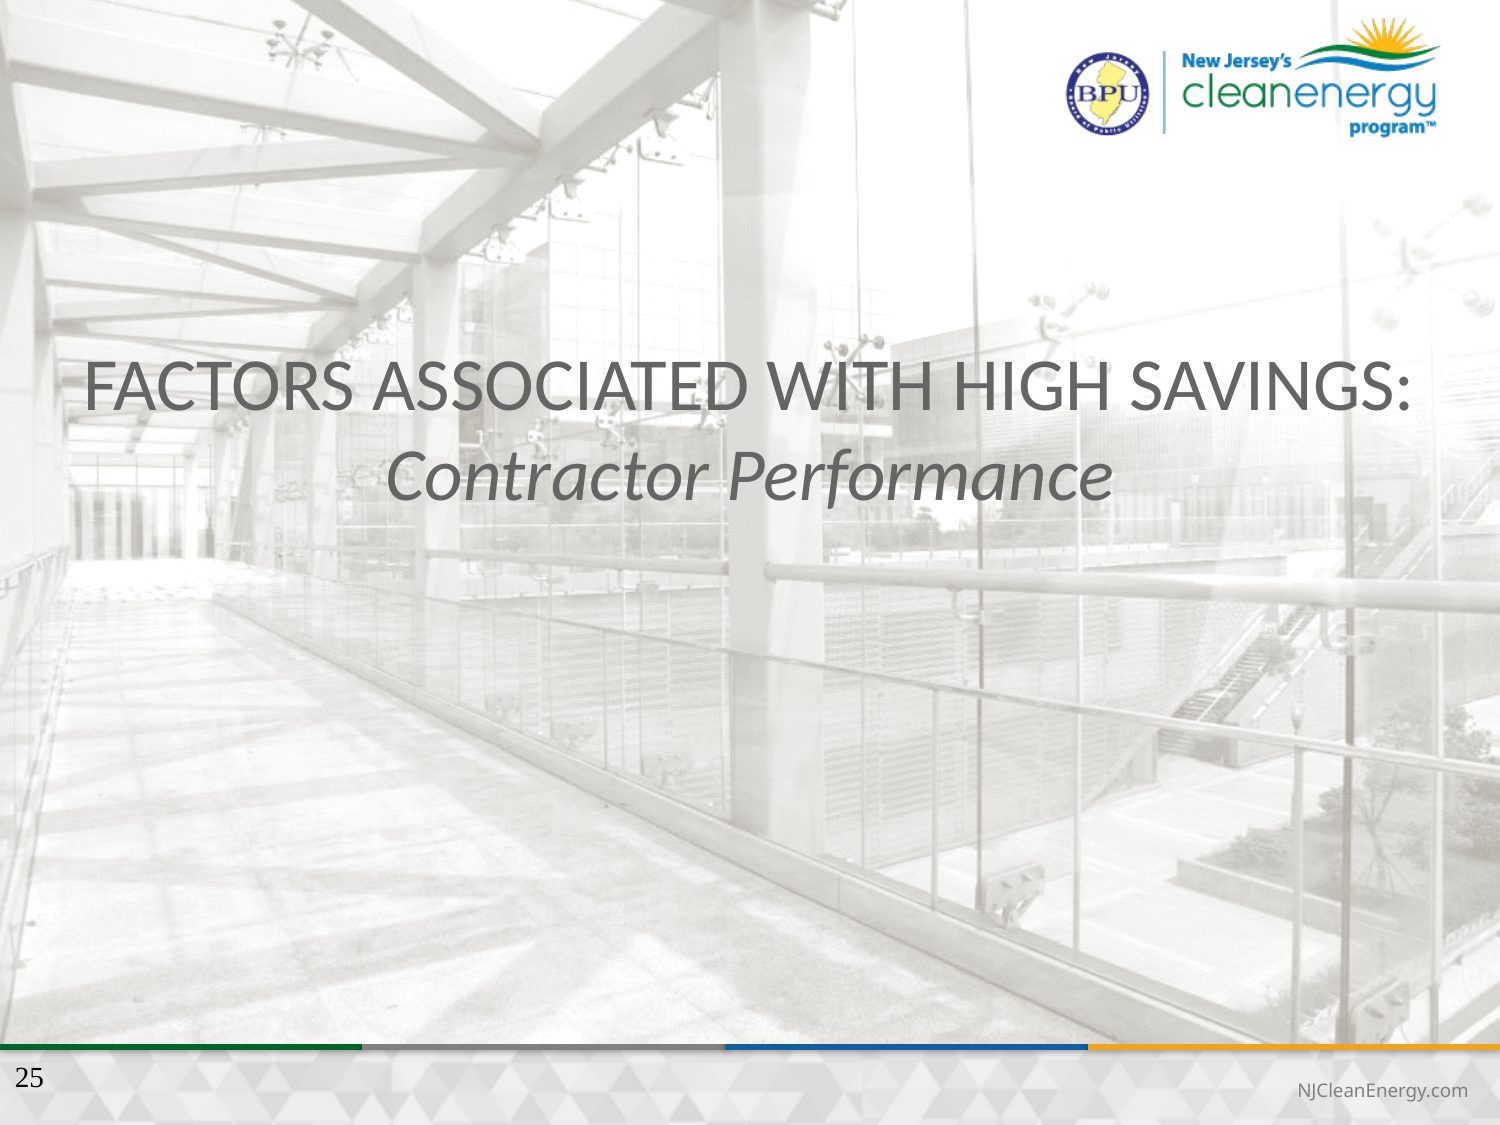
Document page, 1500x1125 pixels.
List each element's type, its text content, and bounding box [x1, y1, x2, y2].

picture [0, 1050, 1500, 1125]
list FACTORS ASSOCIATED WITH HIGH SAVINGS: Contractor Performance [0, 328, 1500, 594]
picture [1029, 18, 1472, 159]
slide_number 25 [0, 1050, 350, 1111]
